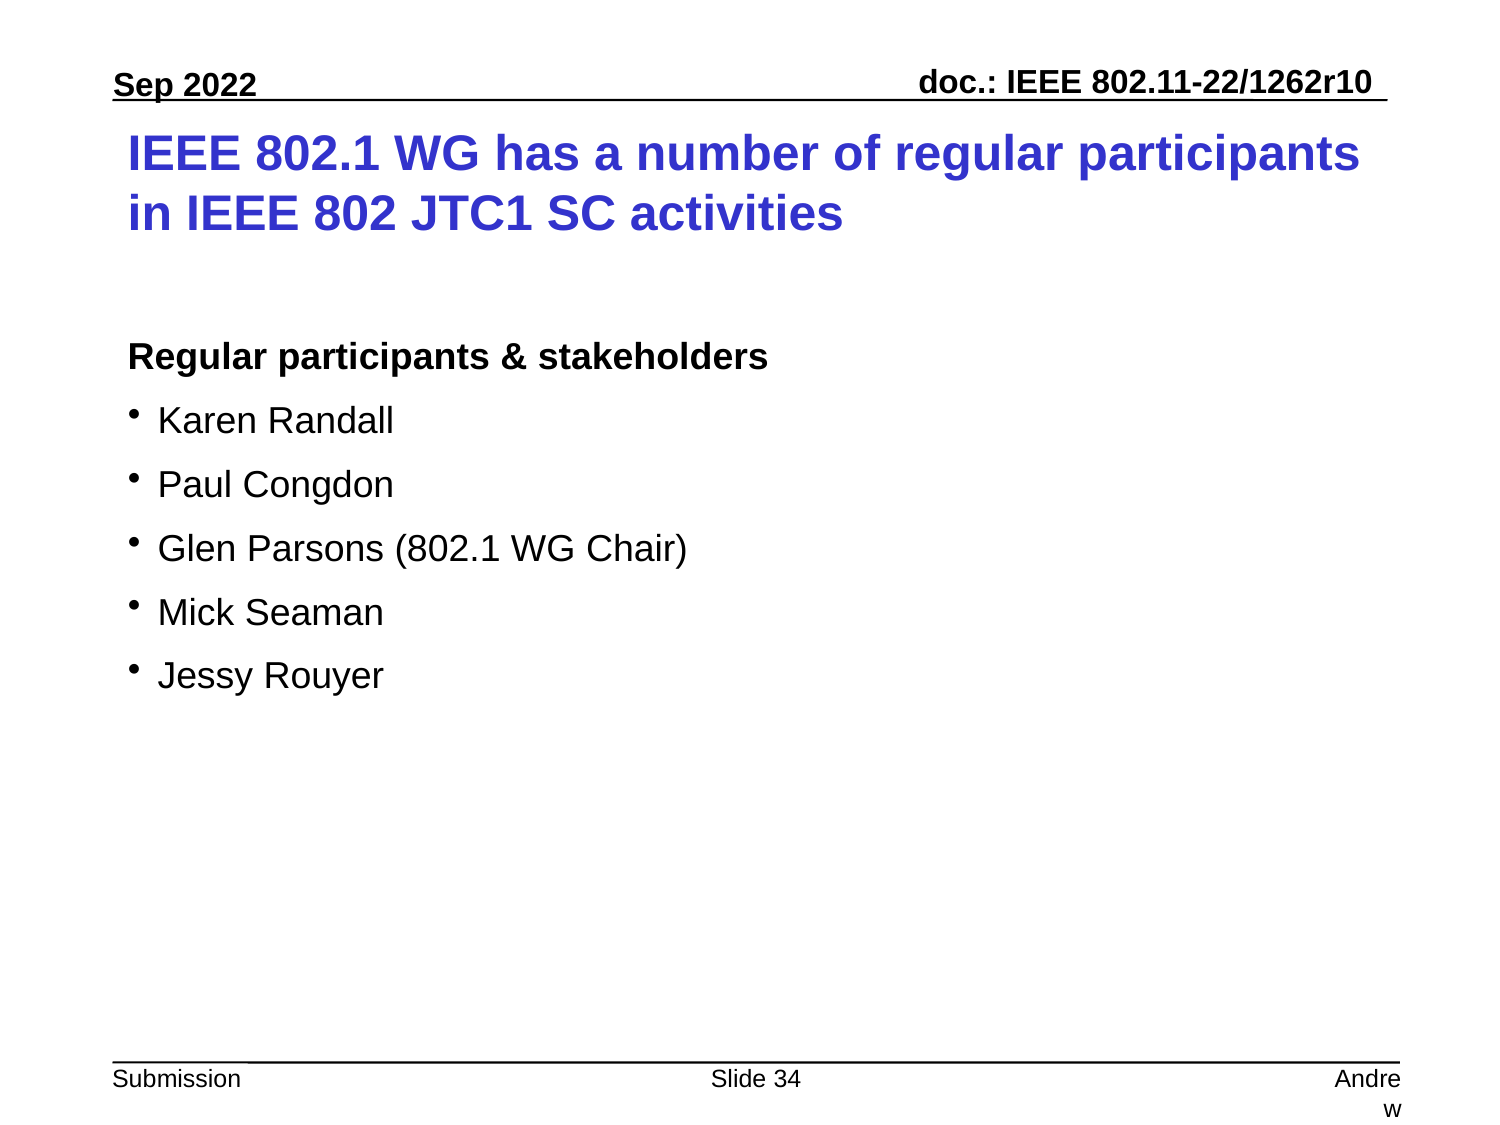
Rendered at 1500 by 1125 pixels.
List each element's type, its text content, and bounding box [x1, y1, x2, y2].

list Regular participants & stakeholders Karen Randall Paul Congdon Glen Parsons (802.1 WG Chair) Mick Seaman Jessy Rouyer [112, 324, 1388, 1000]
slide_number Slide 34 [709, 1061, 803, 1093]
footer Andrew Myles, Cisco [1320, 1061, 1402, 1093]
title IEEE 802.1 WG has a number of regular participants in IEEE 802 JTC1 SC activities [112, 112, 1388, 288]
